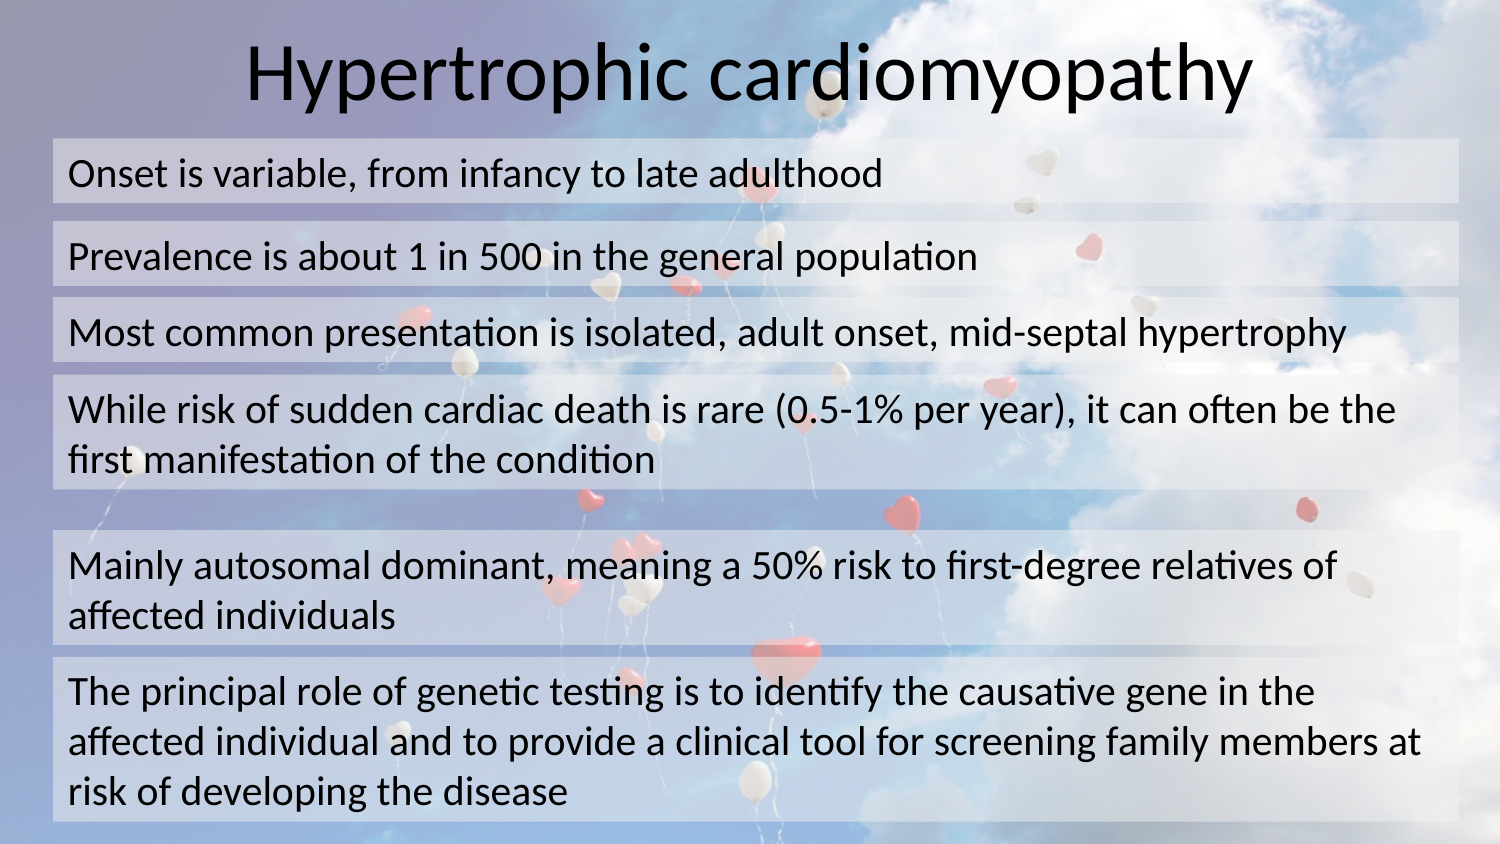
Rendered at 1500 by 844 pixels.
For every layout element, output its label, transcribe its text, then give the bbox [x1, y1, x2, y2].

text_box Most common presentation is isolated, adult onset, mid-septal hypertrophy [53, 297, 1459, 362]
text_box [0, 0, 1500, 844]
text_box While risk of sudden cardiac death is rare (0.5-1% per year), it can often be the first manifestation of the condition [53, 374, 1459, 490]
text_box Mainly autosomal dominant, meaning a 50% risk to first-degree relatives of affected individuals [53, 530, 1459, 645]
text_box Prevalence is about 1 in 500 in the general population [53, 221, 1459, 286]
text_box The principal role of genetic testing is to identify the causative gene in the affected individual and to provide a clinical tool for screening family members at risk of developing the disease [53, 656, 1459, 822]
title Hypertrophic cardiomyopathy [75, 0, 1425, 138]
text_box Onset is variable, from infancy to late adulthood [53, 138, 1459, 204]
